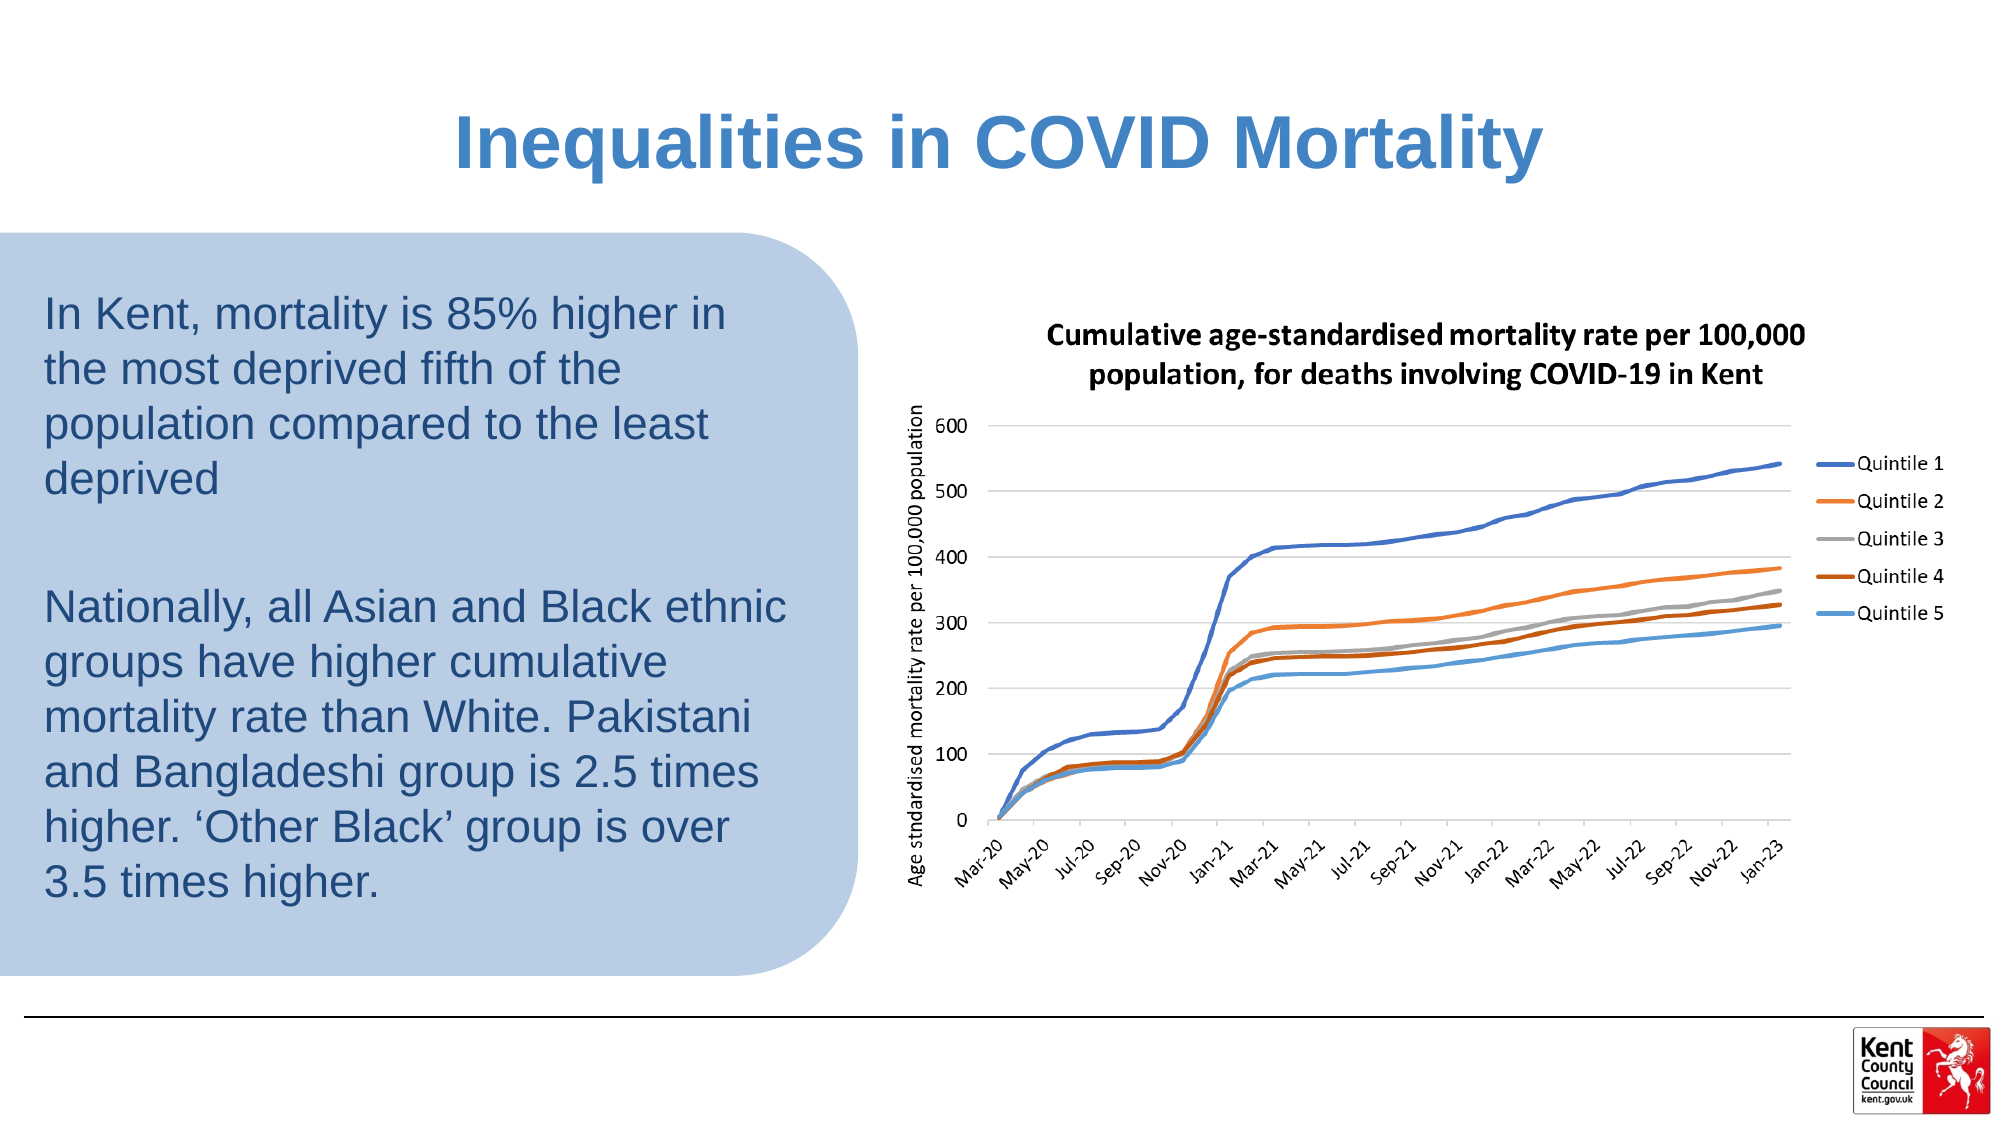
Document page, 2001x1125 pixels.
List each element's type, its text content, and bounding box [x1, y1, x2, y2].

text_box [0, 230, 861, 978]
picture [1850, 1023, 1993, 1118]
picture [881, 299, 1972, 927]
list In Kent, mortality is 85% higher in the most deprived fifth of the population compared to the least deprived Nationally, all Asian and Black ethnic groups have higher cumulative mortality rate than White. Pakistani and Bangladeshi group is 2.5 times higher. ‘Other Black’ group is over 3.5 times higher. [28, 276, 809, 976]
title Inequalities in COVID Mortality [99, 45, 1900, 233]
